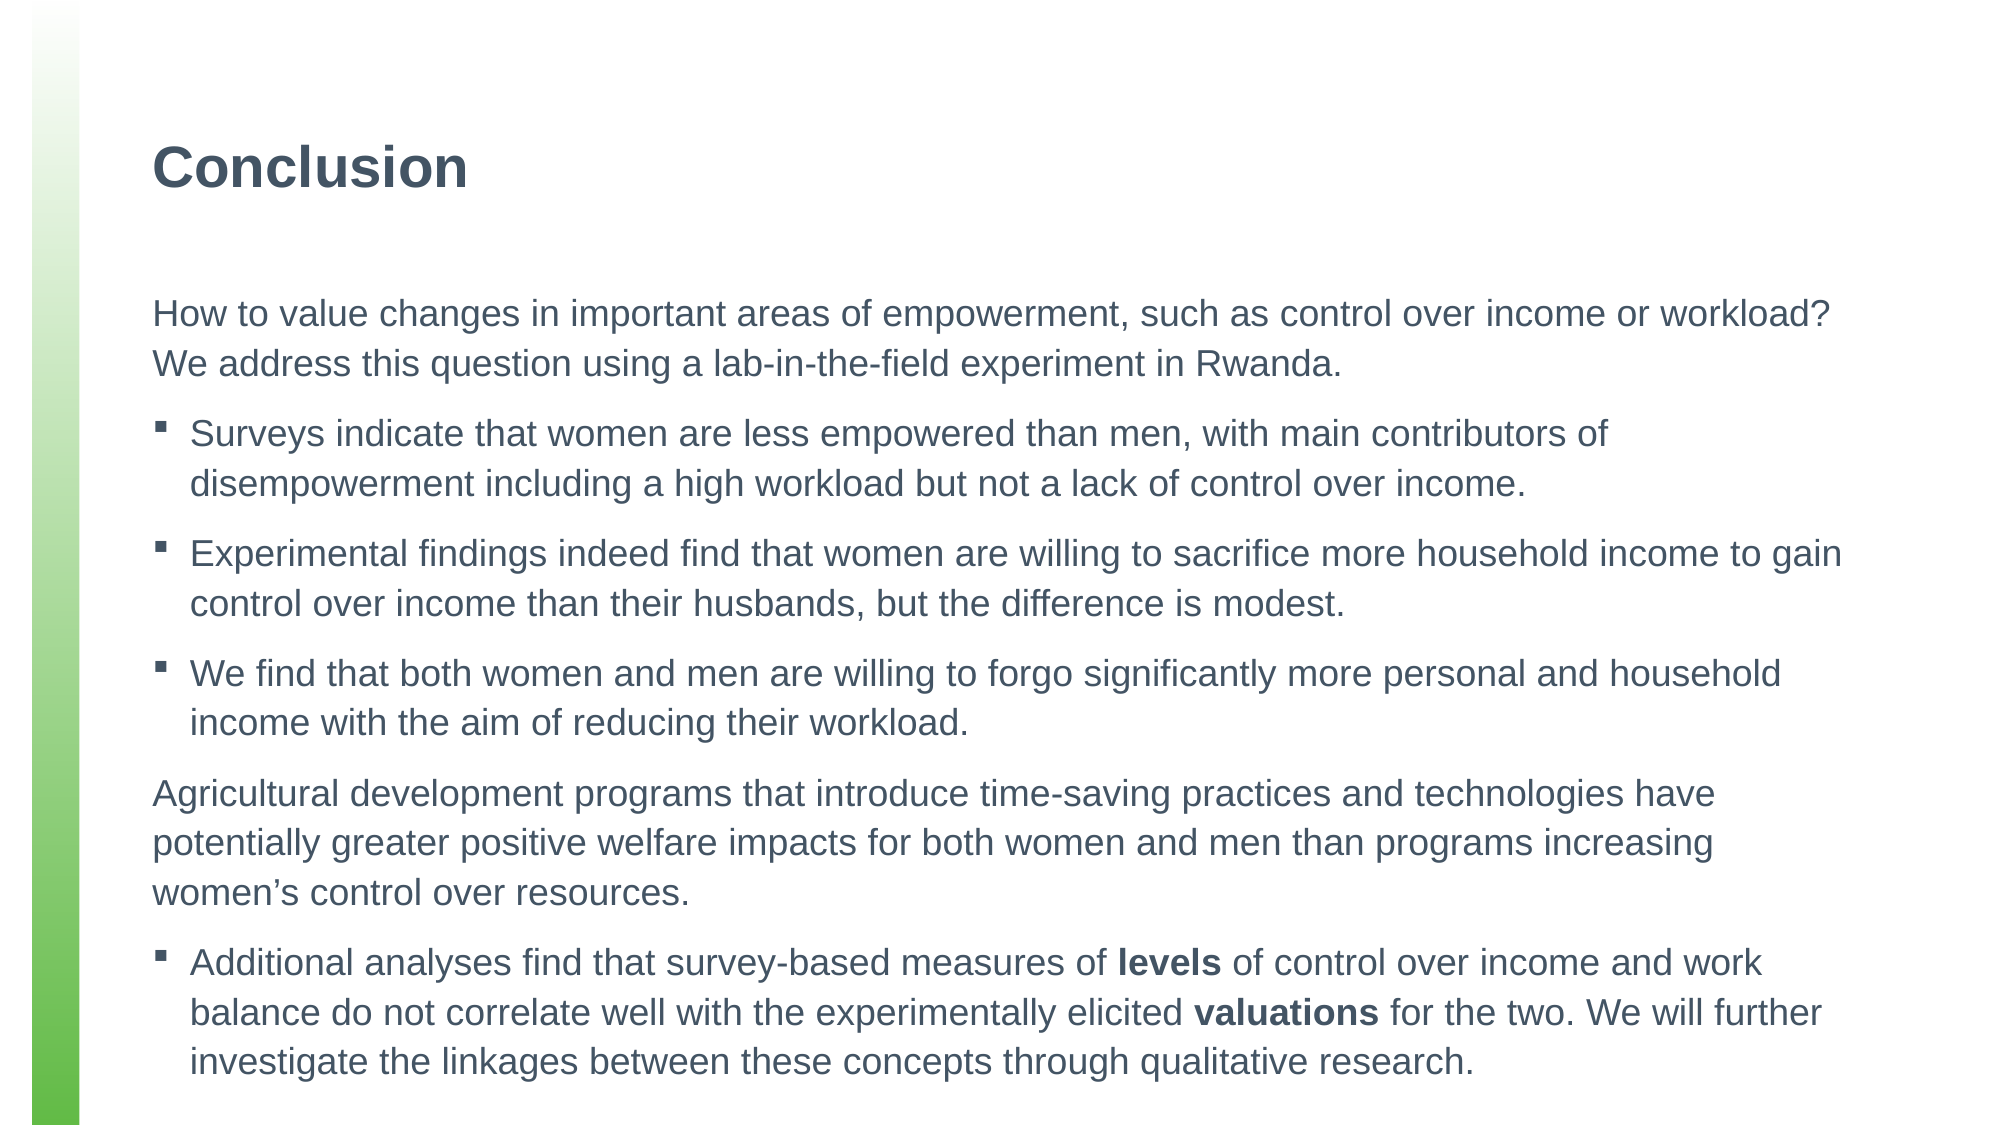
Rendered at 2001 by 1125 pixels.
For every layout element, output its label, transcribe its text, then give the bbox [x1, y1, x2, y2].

title Conclusion [137, 59, 1863, 277]
list How to value changes in important areas of empowerment, such as control over income or workload? We address this question using a lab-in-the-field experiment in Rwanda. Surveys indicate that women are less empowered than men, with main contributors of disempowerment including a high workload but not a lack of control over income. Experimental findings indeed find that women are willing to sacrifice more household income to gain control over income than their husbands, but the difference is modest. We find that both women and men are willing to forgo significantly more personal and household income with the aim of reducing their workload. Agricultural development programs that introduce time-saving practices and technologies have potentially greater positive welfare impacts for both women and men than programs increasing women’s control over resources. Additional analyses find that survey-based measures of levels of control over income and work balance do not correlate well with the experimentally elicited valuations for the two. We will further investigate the linkages between these concepts through qualitative research. [137, 277, 1863, 1026]
